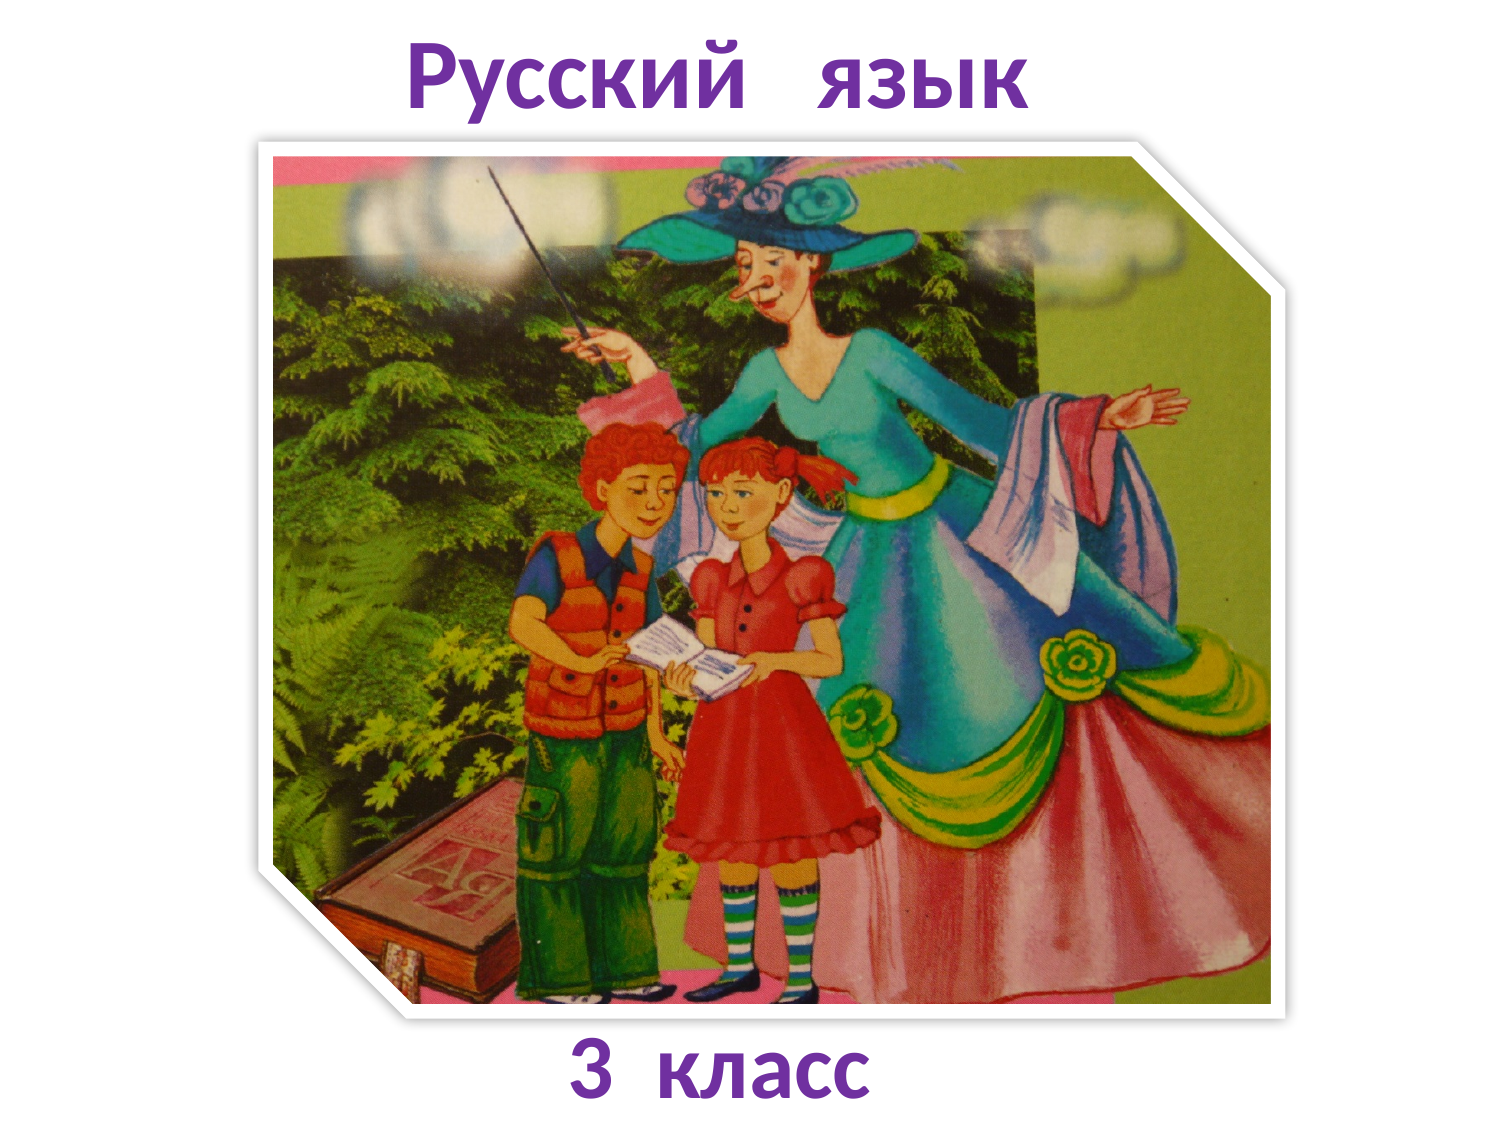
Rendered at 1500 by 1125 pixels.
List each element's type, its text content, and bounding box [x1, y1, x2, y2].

title Русский язык [64, 0, 1415, 138]
picture [265, 148, 1279, 1012]
text_box 3 класс [64, 999, 1415, 1125]
